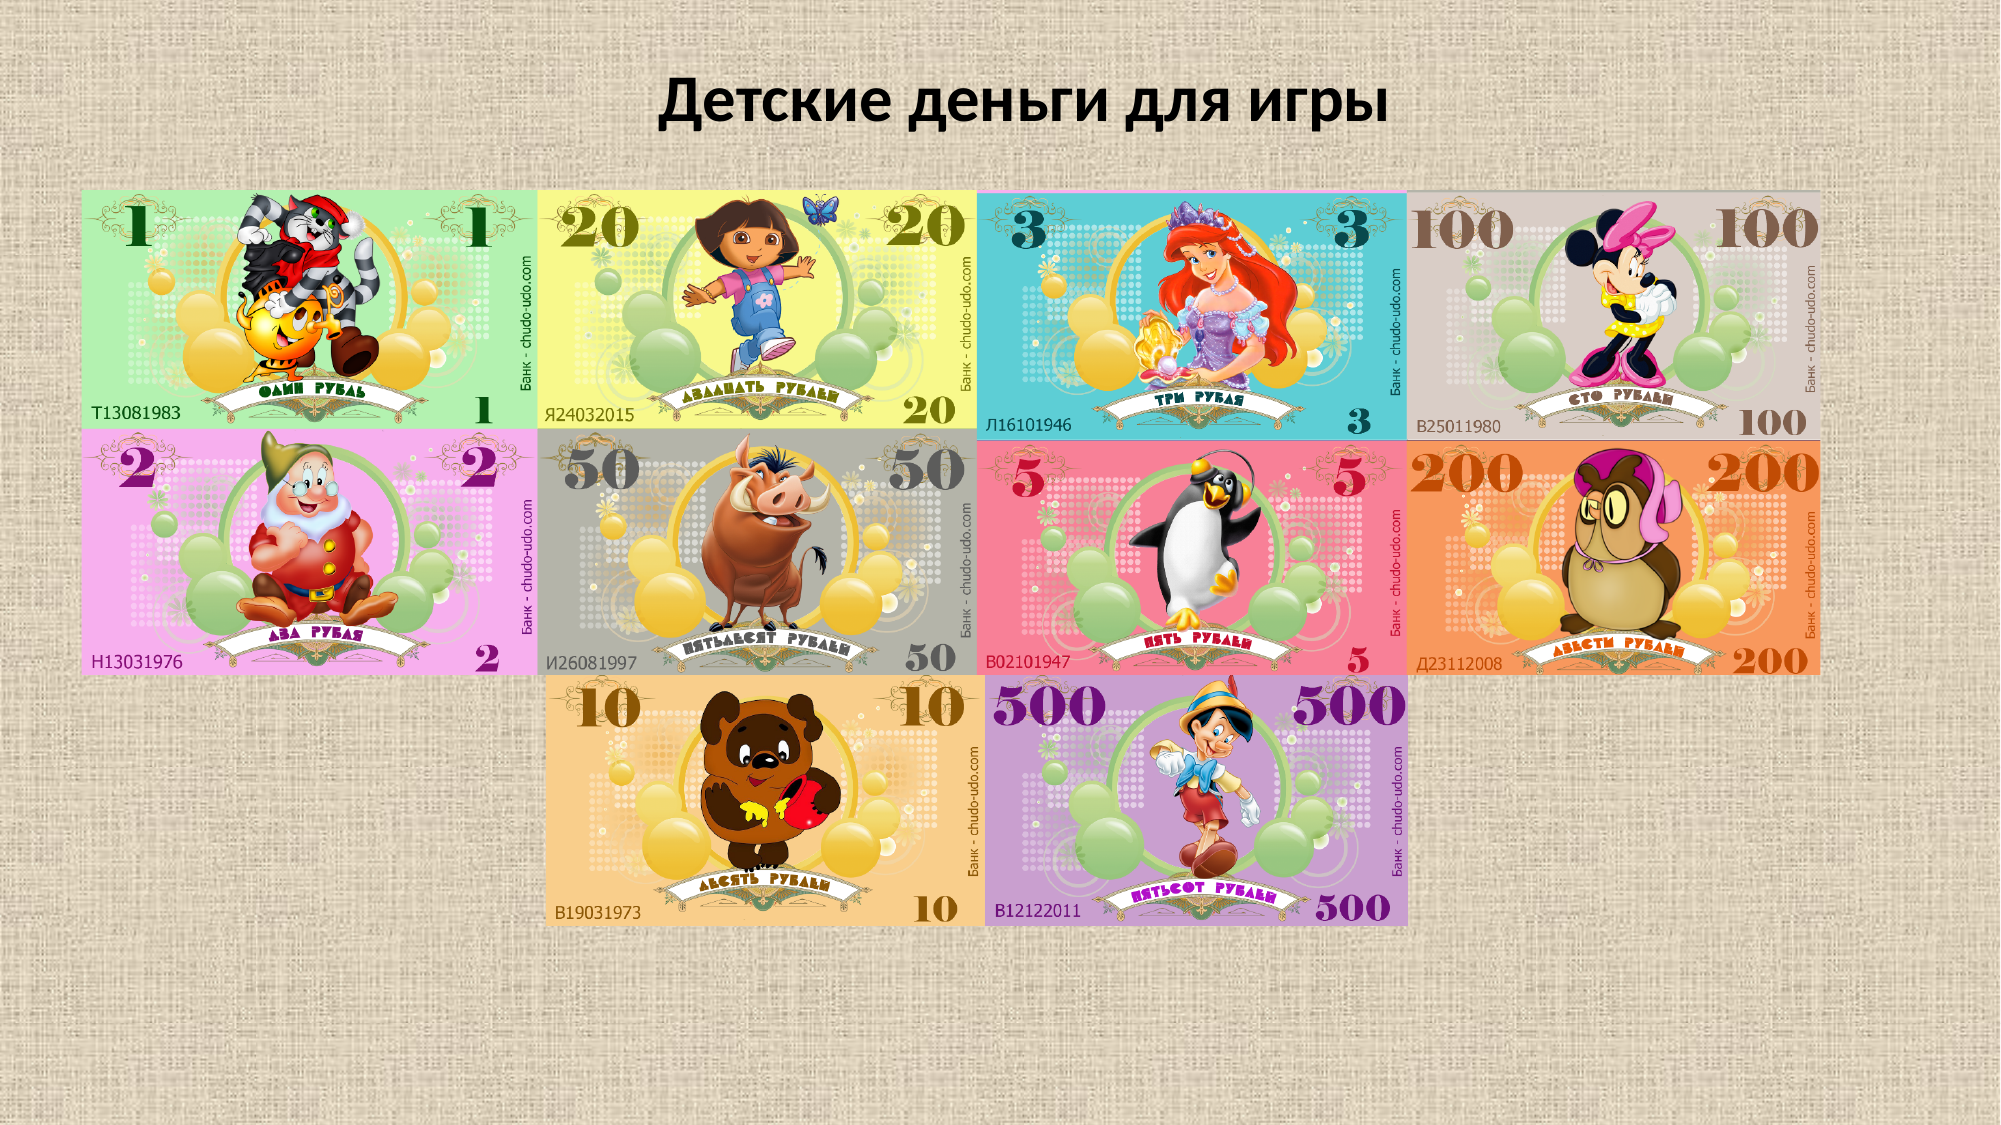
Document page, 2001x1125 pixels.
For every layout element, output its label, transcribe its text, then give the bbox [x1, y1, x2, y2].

text_box Детские деньги для игры [330, 47, 1720, 142]
picture [0, 0, 2001, 1125]
